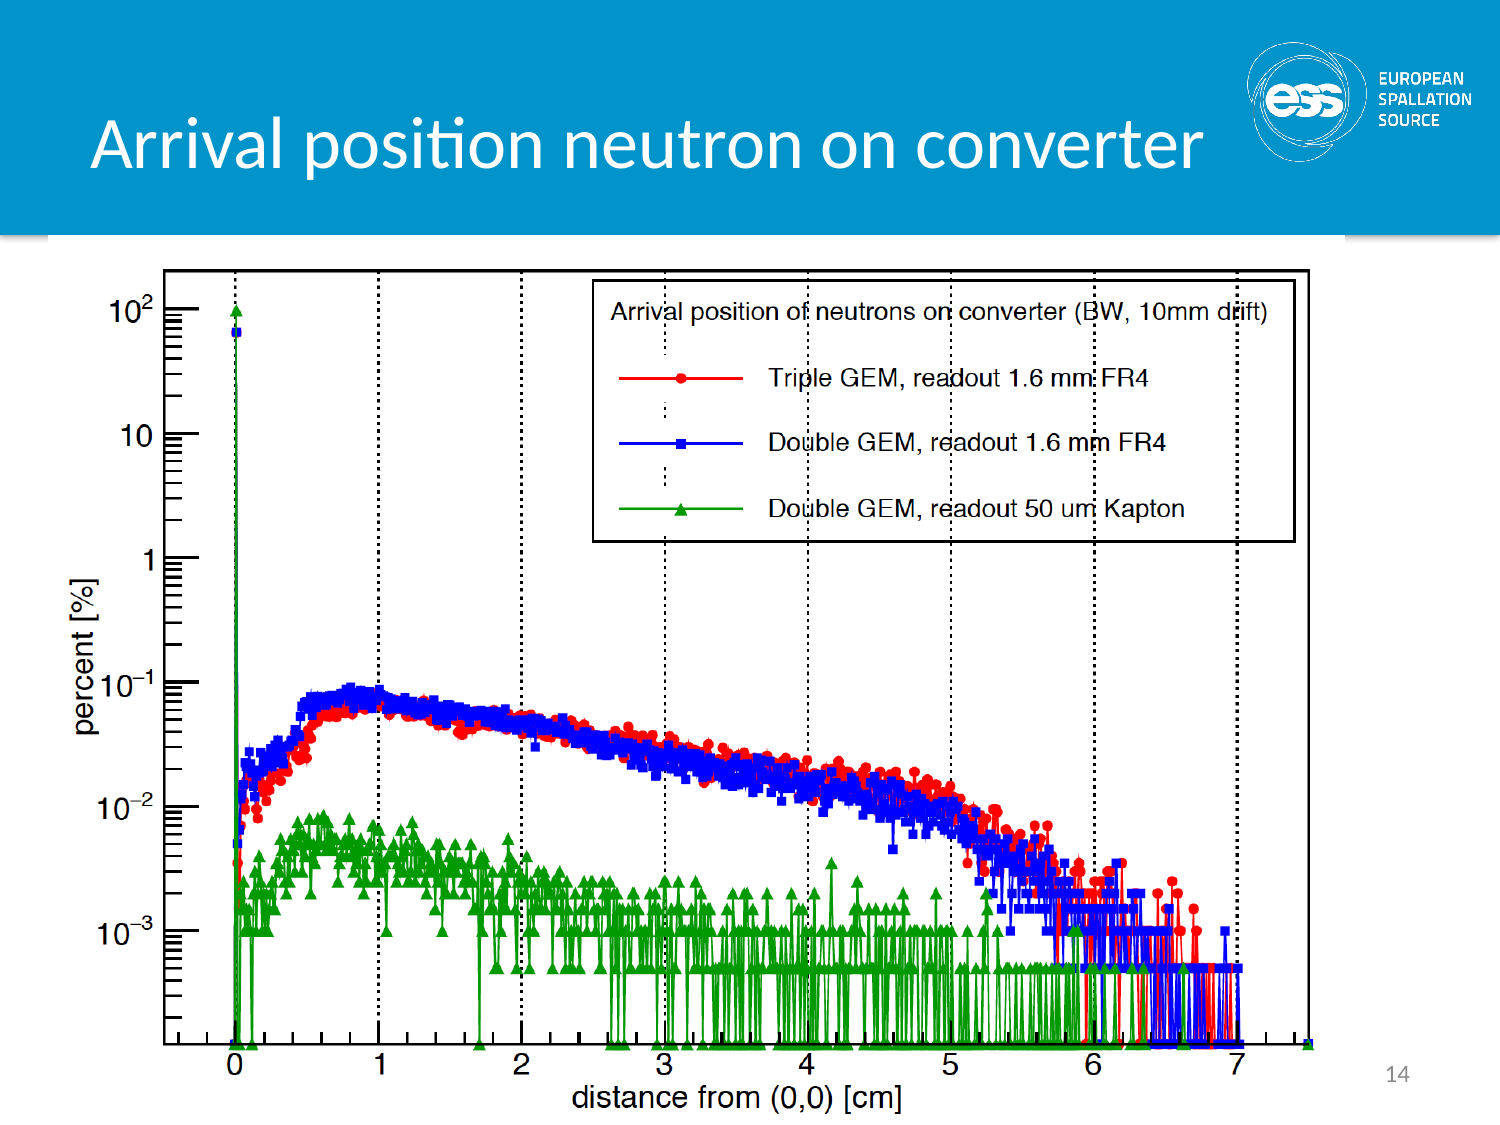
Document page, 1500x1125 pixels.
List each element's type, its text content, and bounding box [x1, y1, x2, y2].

picture [1454, 73, 1458, 84]
picture [1414, 74, 1420, 84]
slide_number 14 [1351, 1042, 1425, 1103]
picture [1412, 114, 1420, 125]
picture [1434, 73, 1440, 84]
picture [1401, 73, 1407, 84]
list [48, 235, 1346, 1125]
picture [1423, 73, 1431, 84]
picture [1266, 84, 1345, 116]
picture [1432, 114, 1438, 126]
picture [1427, 99, 1435, 104]
picture [1400, 115, 1408, 126]
picture [1391, 73, 1397, 84]
picture [1380, 73, 1386, 84]
title Arrival position neutron on converter [75, 45, 1247, 233]
